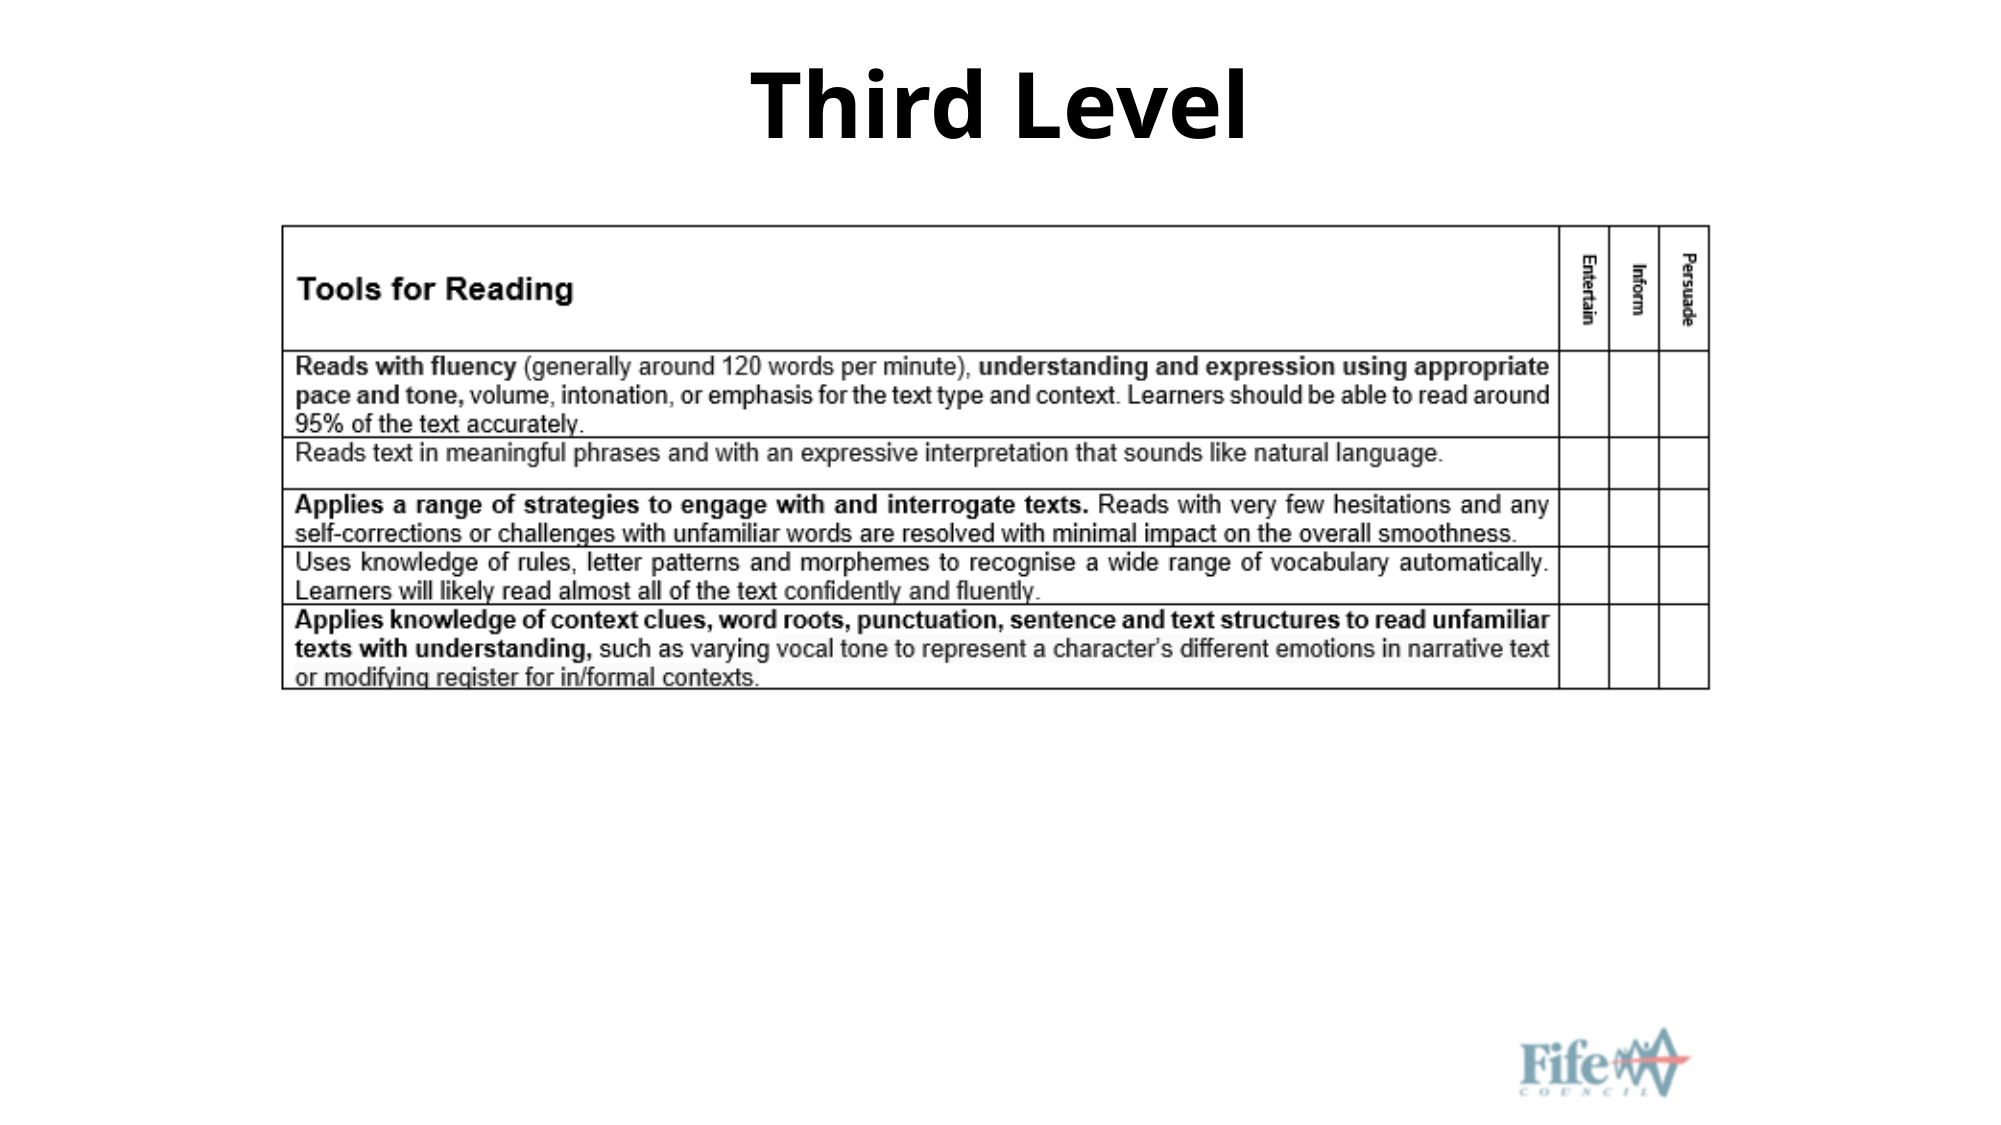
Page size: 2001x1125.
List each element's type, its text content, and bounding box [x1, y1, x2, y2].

title Third Level [0, 0, 2000, 218]
picture [257, 192, 1741, 1125]
